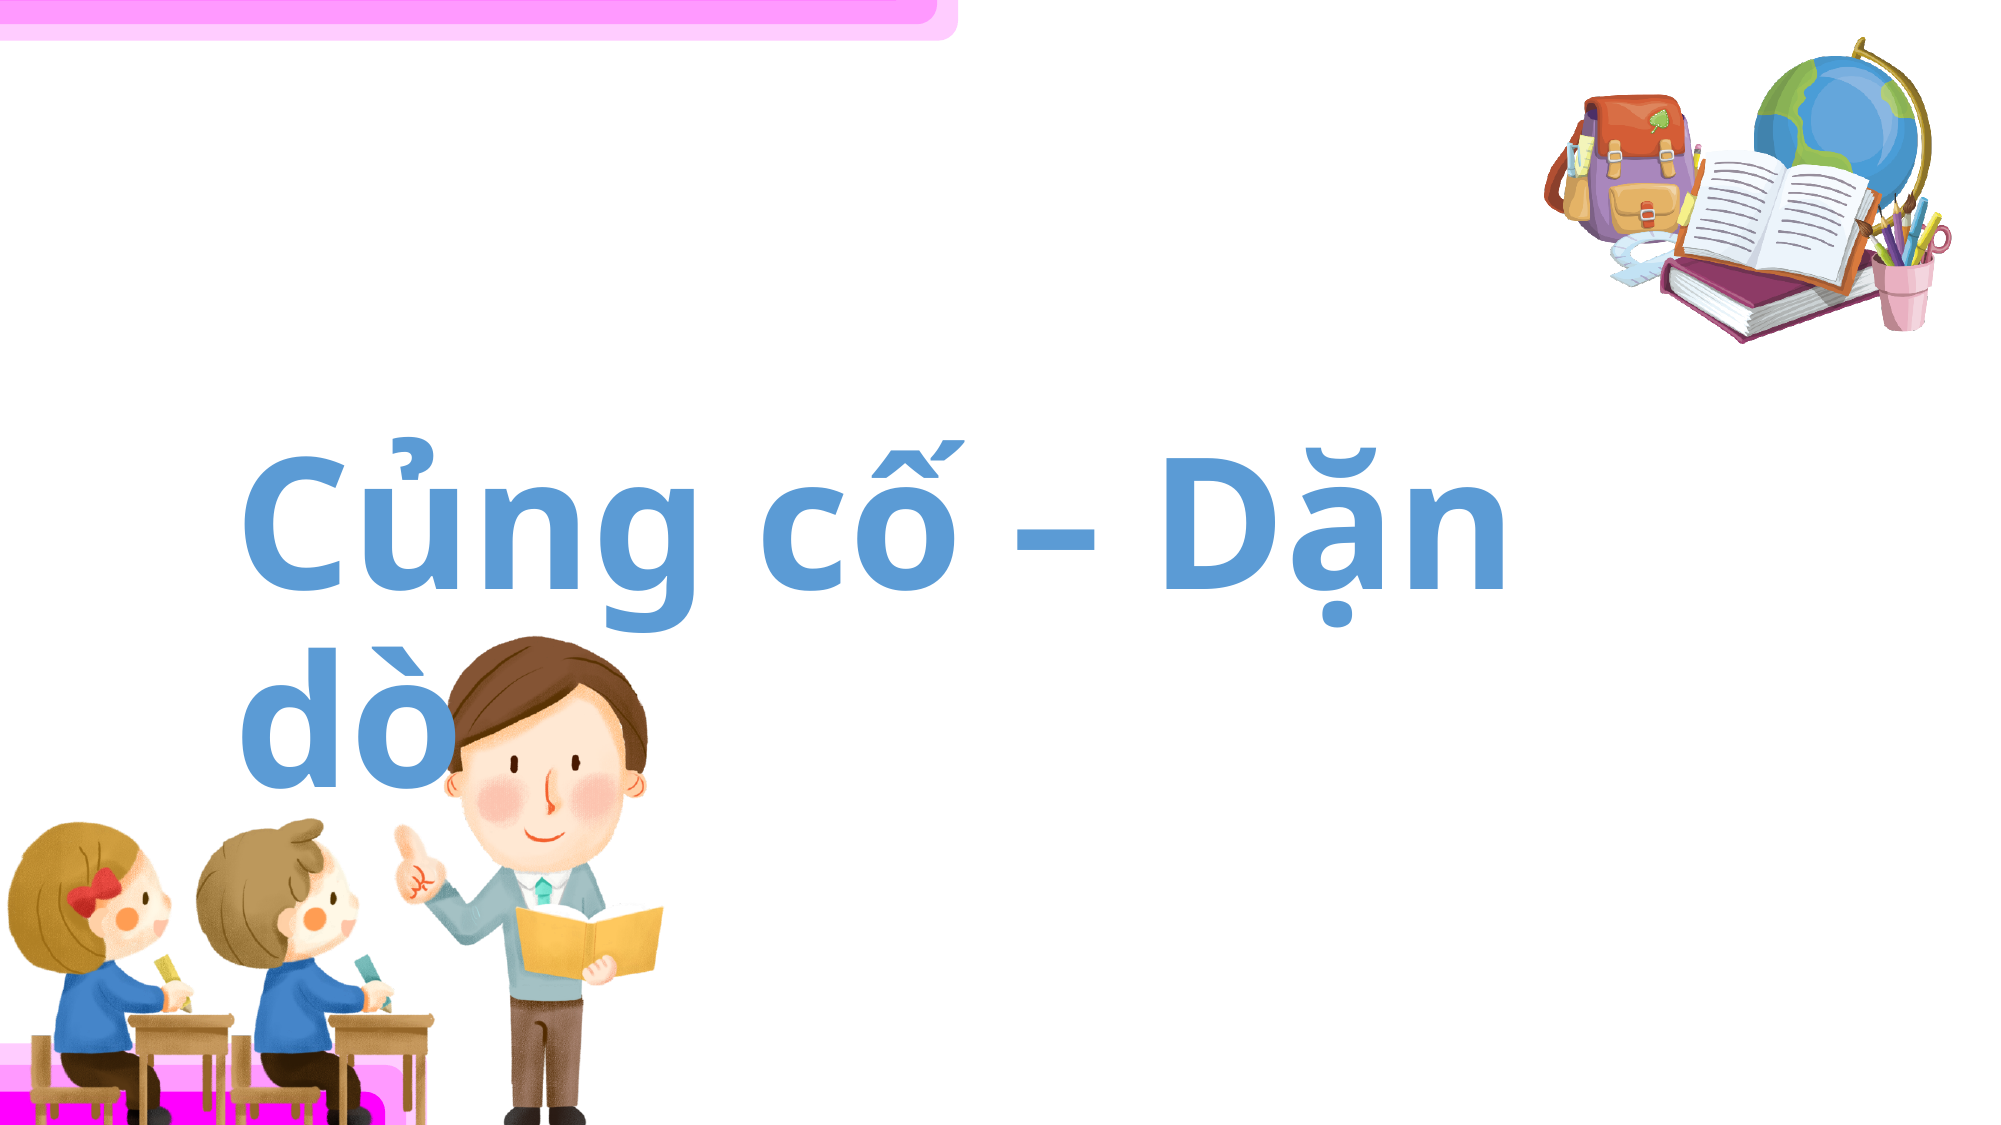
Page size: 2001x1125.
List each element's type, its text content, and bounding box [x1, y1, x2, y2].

picture [1470, 0, 2001, 408]
text_box Củng cố – Dặn dò [706, 424, 1781, 701]
picture [0, 407, 706, 1125]
